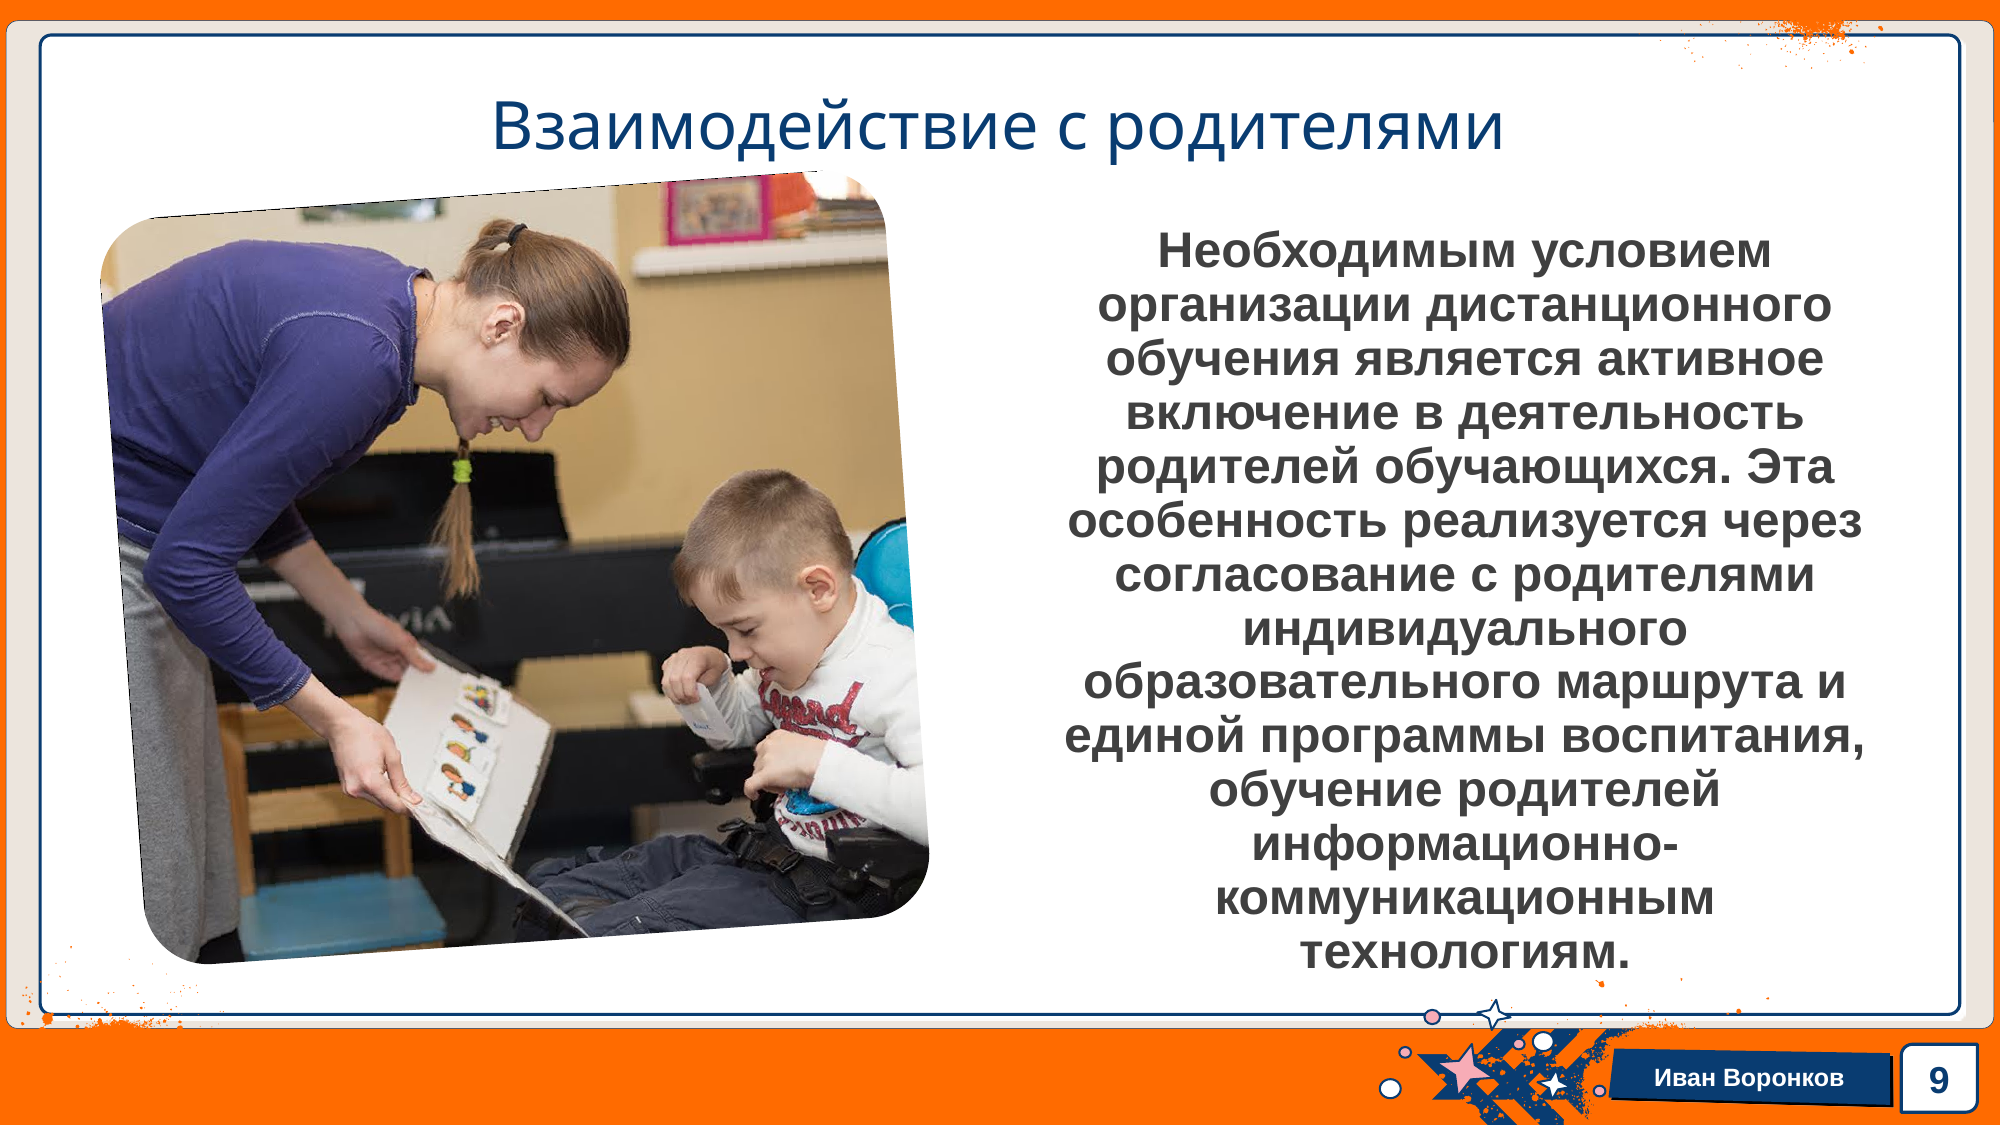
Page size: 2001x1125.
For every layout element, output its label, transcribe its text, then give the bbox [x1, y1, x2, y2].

picture [101, 170, 928, 965]
list Необходимым условием организации дистанционного обучения является активное включение в деятельность родителей обучающихся. Эта особенность реализуется через согласование с родителями индивидуального образовательного маршрута и единой программы воспитания, обучение родителей информационно-коммуникационным технологиям. [1042, 223, 1888, 939]
slide_number 9 [1899, 1042, 1979, 1114]
title Взаимодействие с родителями [108, 91, 1891, 165]
